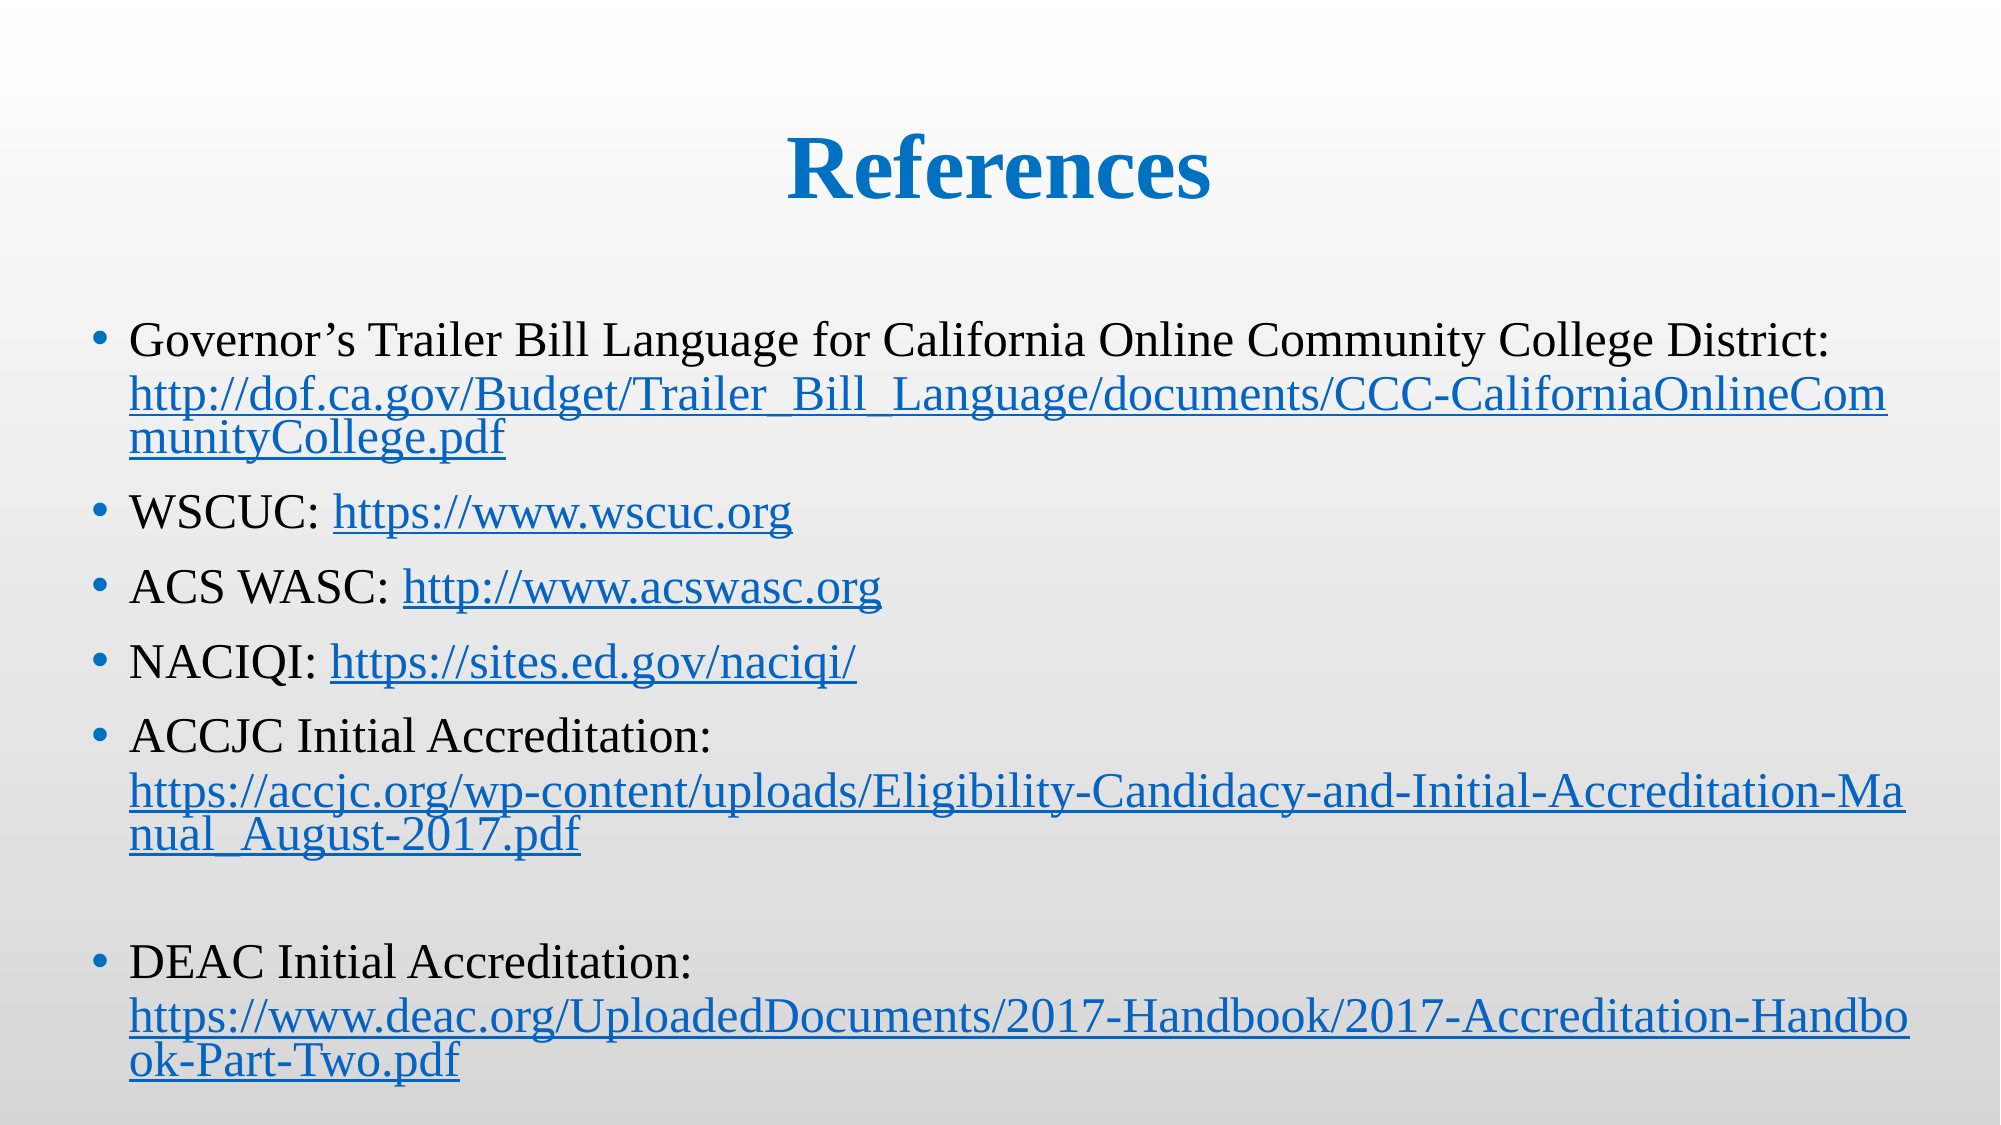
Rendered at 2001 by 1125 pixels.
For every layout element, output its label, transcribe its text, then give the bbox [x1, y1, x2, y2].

list Governor’s Trailer Bill Language for California Online Community College District: http://dof.ca.gov/Budget/Trailer_Bill_Language/documents/CCC-CaliforniaOnlineCommunityCollege.pdf WSCUC: https://www.wscuc.org ACS WASC: http://www.acswasc.org NACIQI: https://sites.ed.gov/naciqi/ ACCJC Initial Accreditation: https://accjc.org/wp-content/uploads/Eligibility-Candidacy-and-Initial-Accreditation-Manual_August-2017.pdf DEAC Initial Accreditation: https://www.deac.org/UploadedDocuments/2017-Handbook/2017-Accreditation-Handbook-Part-Two.pdf [76, 305, 1933, 1077]
title References [137, 59, 1863, 278]
